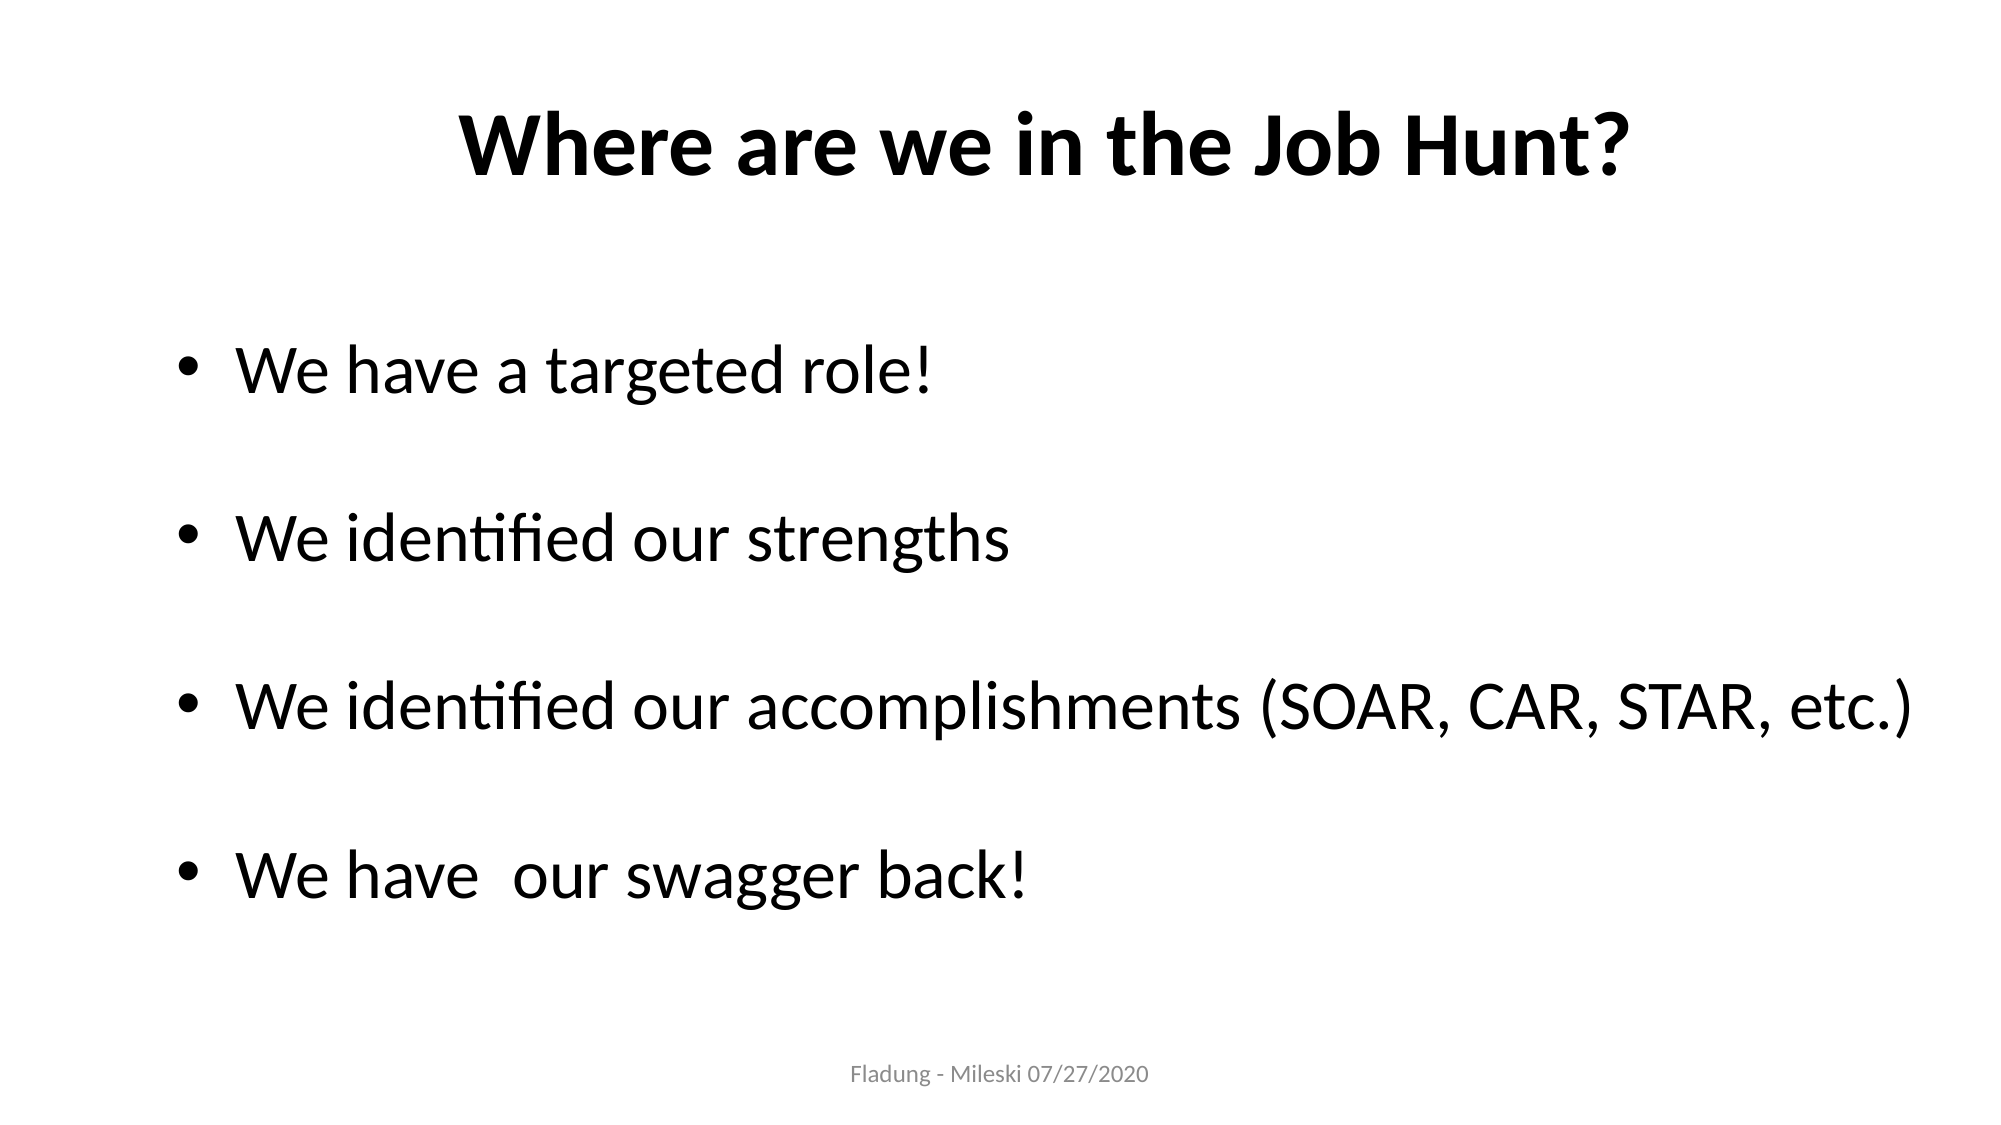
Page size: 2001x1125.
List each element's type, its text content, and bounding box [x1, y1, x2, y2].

footer Fladung - Mileski 07/27/2020 [683, 1042, 1317, 1103]
title Where are we in the Job Hunt? [99, 45, 1900, 233]
list We have a targeted role! We identified our strengths We identified our accomplishments (SOAR, CAR, STAR, etc.) We have our swagger back! [62, 262, 1963, 1013]
